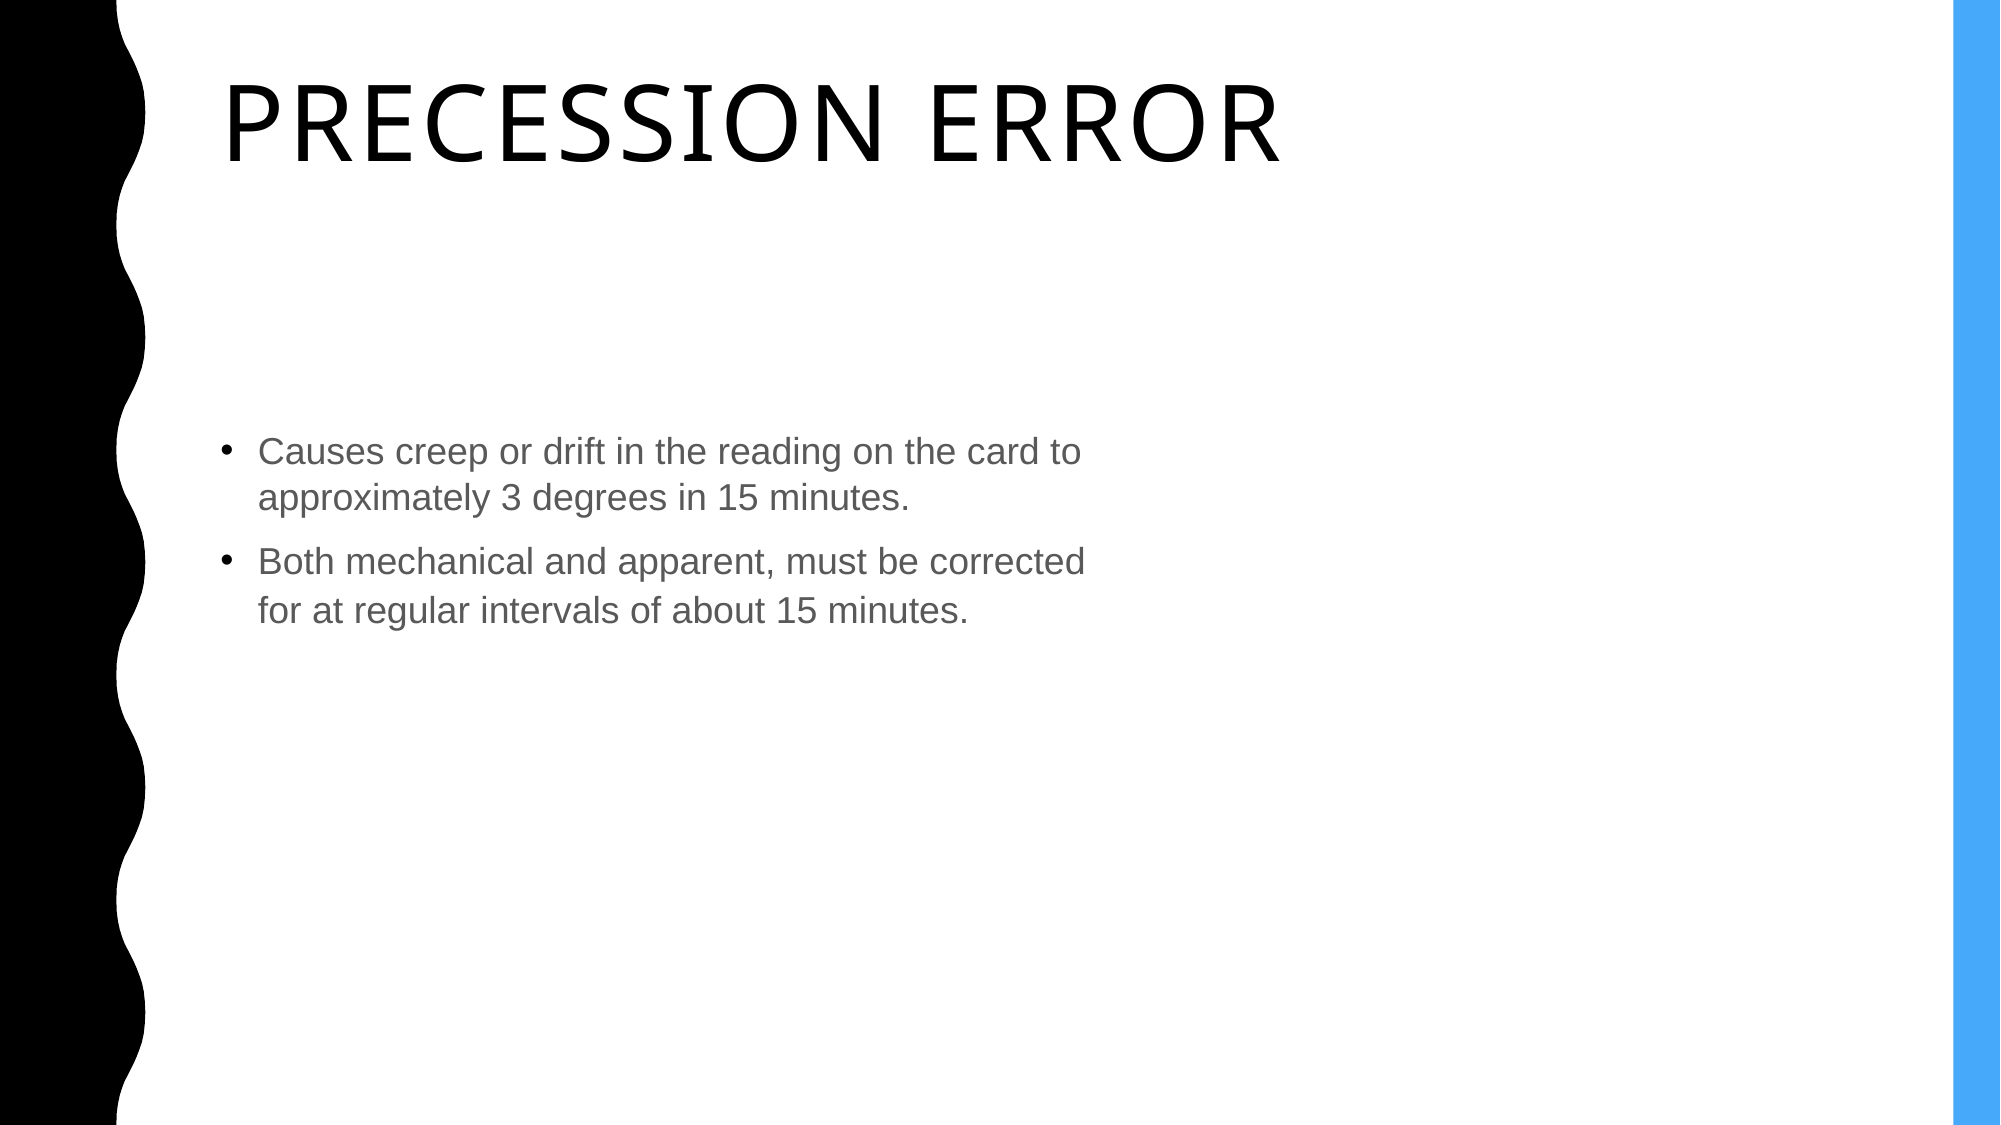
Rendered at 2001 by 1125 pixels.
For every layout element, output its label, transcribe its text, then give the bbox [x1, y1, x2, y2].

title Precession error [205, 62, 1875, 308]
list Causes creep or drift in the reading on the card to approximately 3 degrees in 15 minutes. Both mechanical and apparent, must be corrected for at regular intervals of about 15 minutes. [205, 375, 1123, 965]
